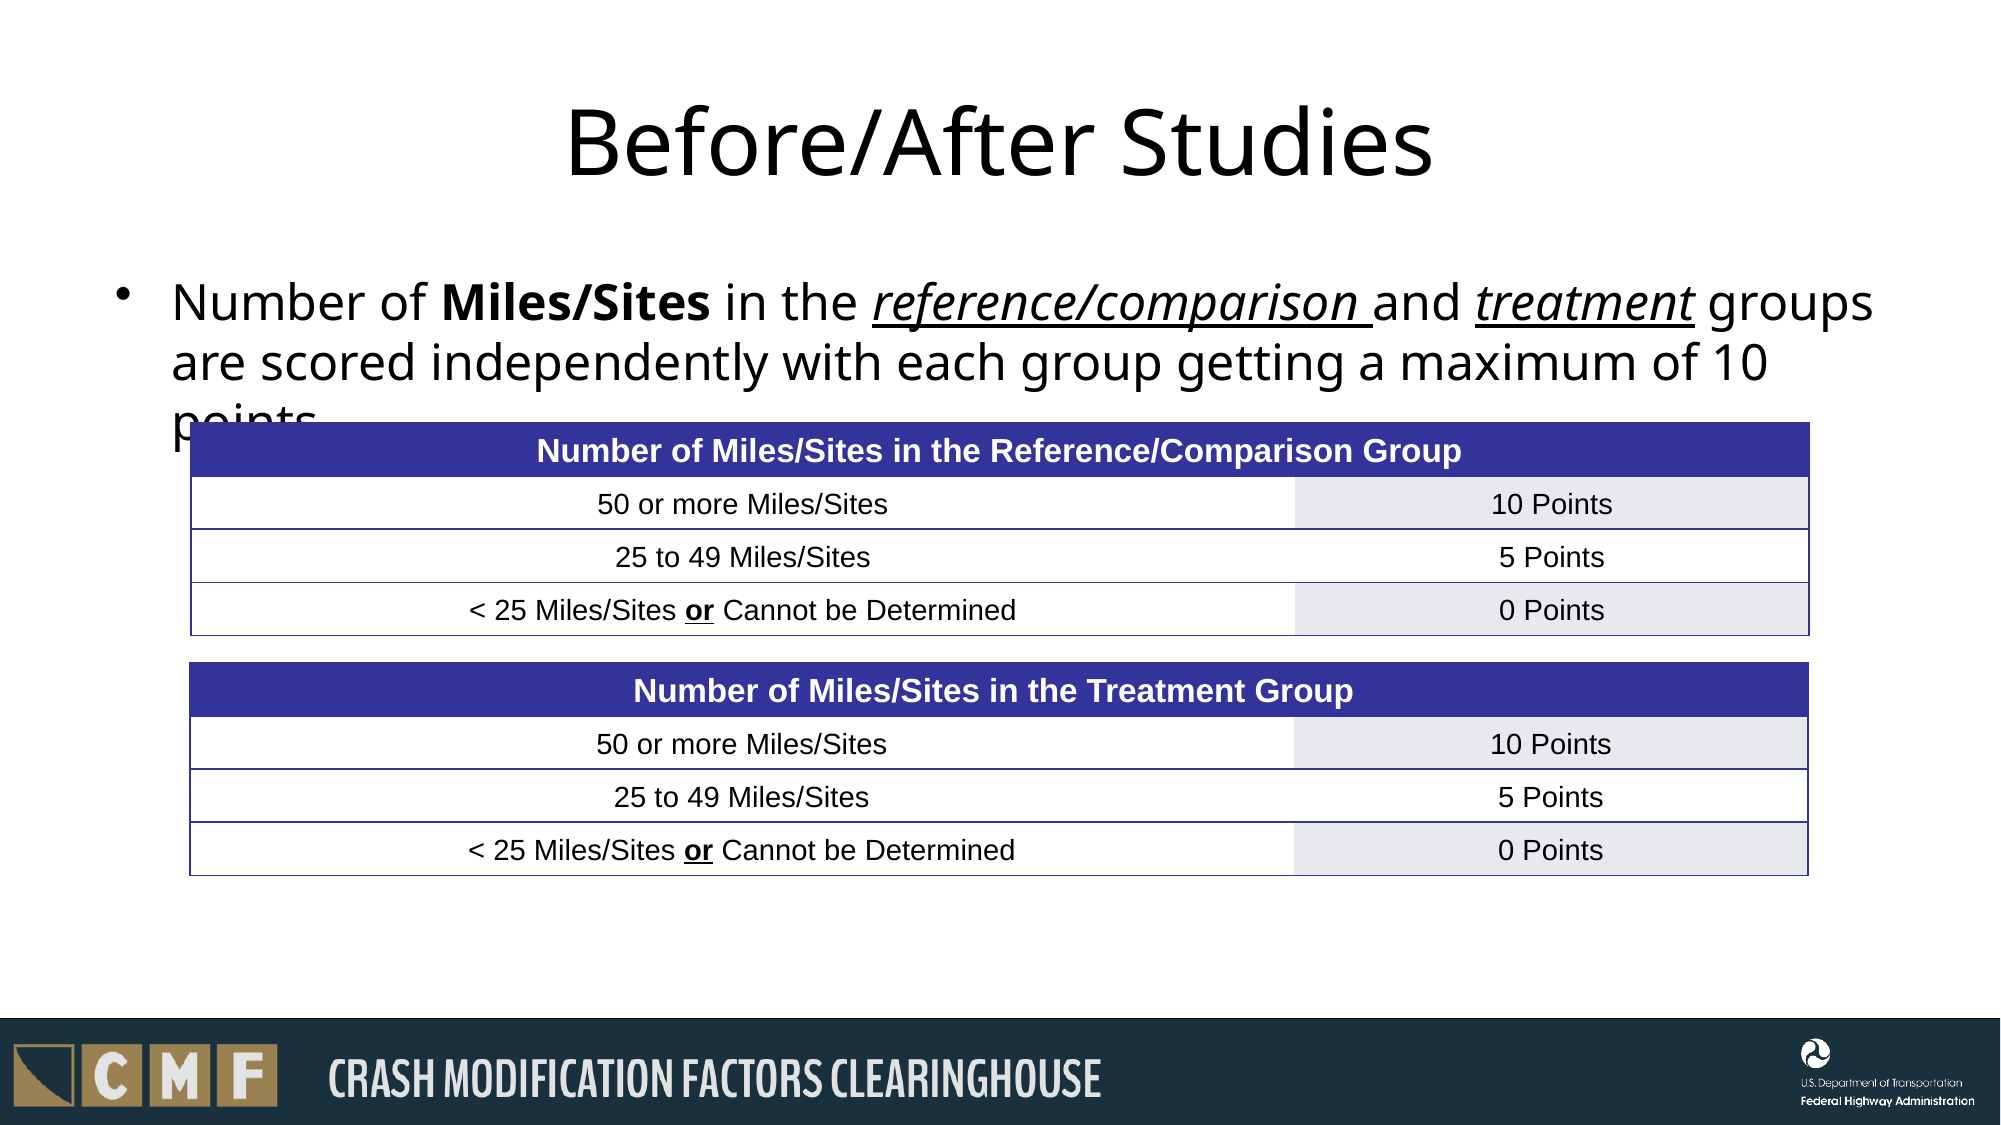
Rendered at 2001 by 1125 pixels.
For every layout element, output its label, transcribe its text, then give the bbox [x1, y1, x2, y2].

table_cell 0 Points [1295, 583, 1808, 635]
table_cell 50 or more Miles/Sites [192, 477, 1295, 528]
table_cell 10 Points [1295, 477, 1808, 528]
table_cell 5 Points [1295, 530, 1808, 582]
table_header Number of Miles/Sites in the Reference/Comparison Group [192, 424, 1808, 475]
table_header Number of Miles/Sites in the Treatment Group [191, 664, 1807, 715]
picture [0, 1018, 2001, 1125]
table_cell 25 to 49 Miles/Sites [191, 770, 1294, 821]
table_cell 5 Points [1294, 770, 1807, 821]
table_cell < 25 Miles/Sites or Cannot be Determined [191, 823, 1294, 875]
table_cell 0 Points [1294, 823, 1807, 875]
list Number of Miles/Sites in the reference/comparison and treatment groups are scored independently with each group getting a maximum of 10 points. [99, 262, 1900, 1005]
title Before/After Studies [99, 45, 1900, 233]
table_cell < 25 Miles/Sites or Cannot be Determined [192, 583, 1295, 635]
table_cell 25 to 49 Miles/Sites [192, 530, 1295, 582]
table_cell 10 Points [1294, 717, 1807, 768]
table_cell 50 or more Miles/Sites [191, 717, 1294, 768]
